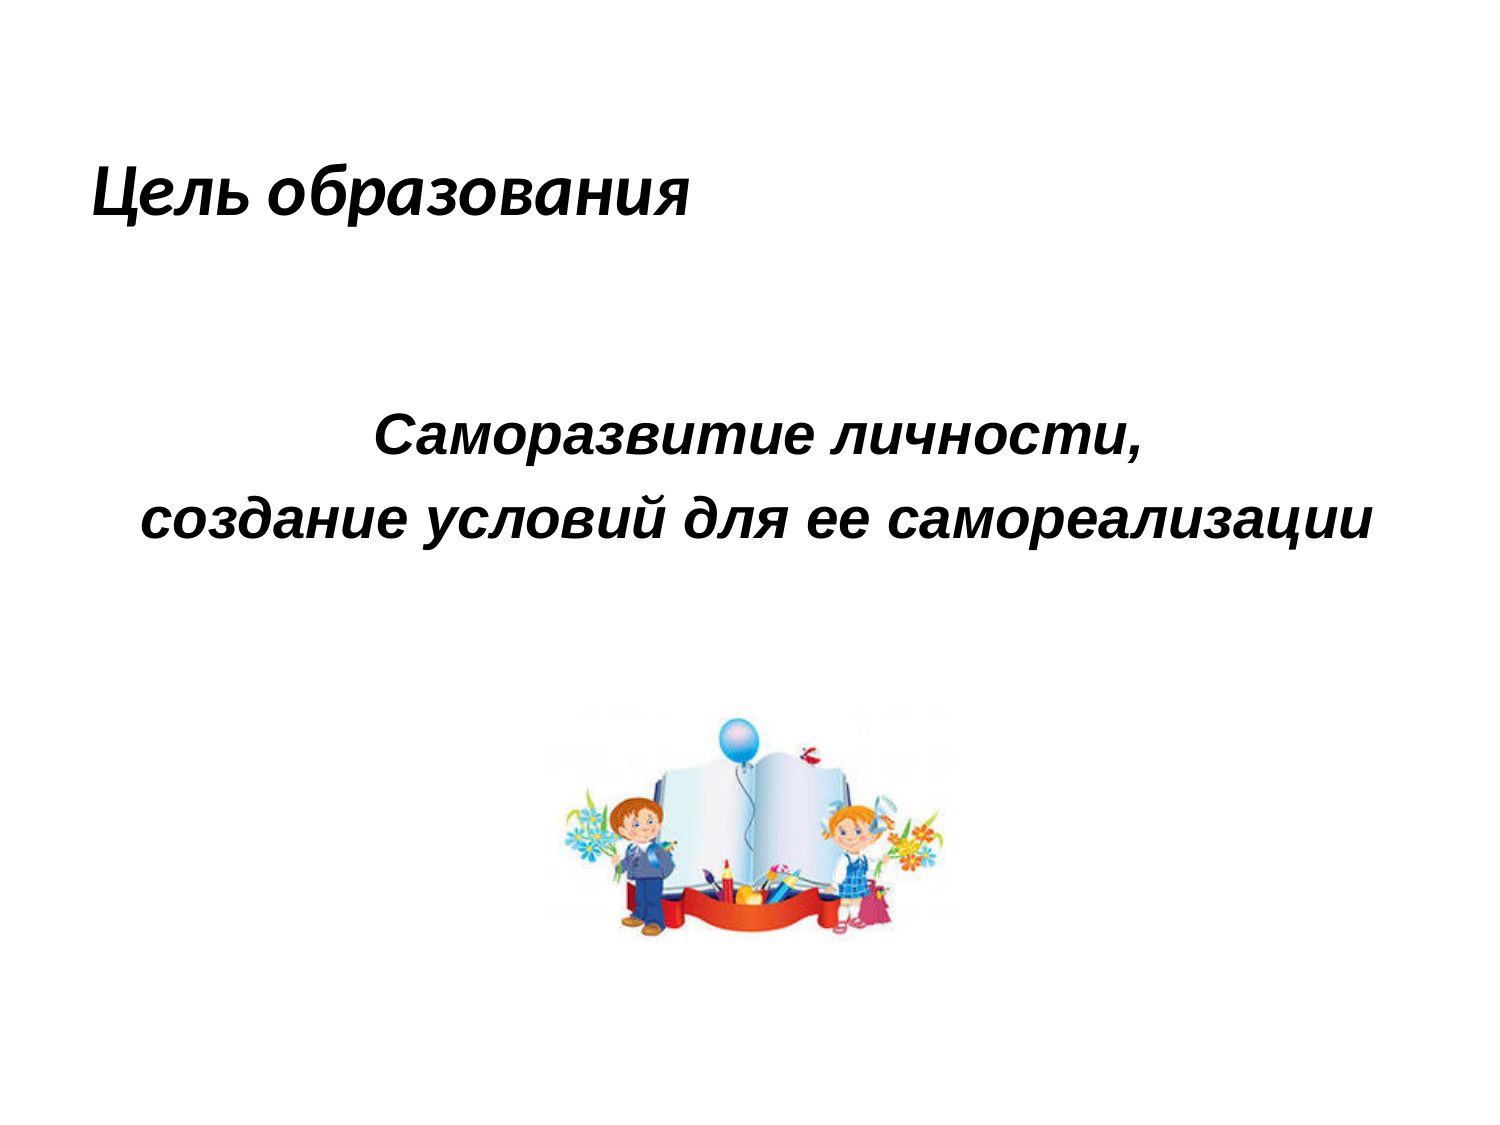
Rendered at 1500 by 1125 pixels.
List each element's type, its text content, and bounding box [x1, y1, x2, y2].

list Саморазвитие личности, создание условий для ее самореализации [75, 380, 1425, 634]
picture [544, 705, 955, 941]
title Цель образования [75, 91, 1425, 279]
